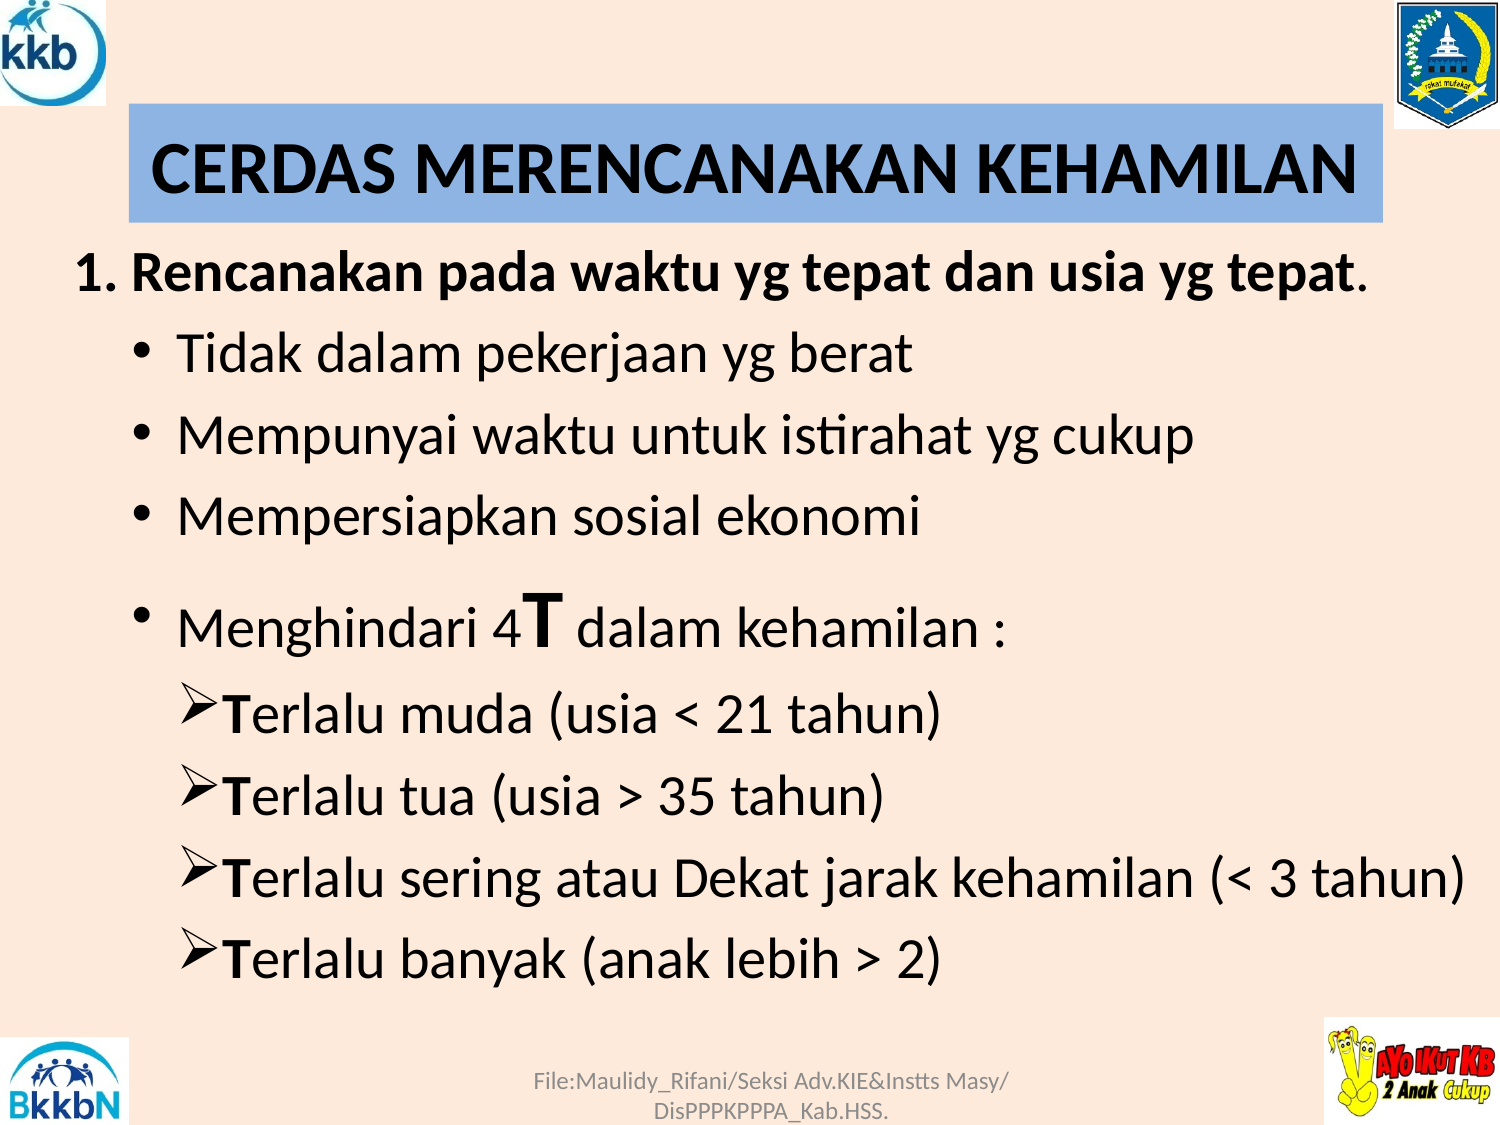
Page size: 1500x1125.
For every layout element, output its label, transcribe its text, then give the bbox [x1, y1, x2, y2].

footer File:Maulidy_Rifani/Seksi Adv.KIE&Instts Masy/ DisPPPKPPPA_Kab.HSS. [512, 1065, 1032, 1125]
title CERDAS MERENCANAKAN KEHAMILAN [128, 103, 1383, 223]
picture [1323, 1017, 1500, 1125]
picture [0, 0, 106, 106]
picture [1394, 0, 1500, 130]
picture [0, 1036, 130, 1125]
list Rencanakan pada waktu yg tepat dan usia yg tepat. Tidak dalam pekerjaan yg berat Mempunyai waktu untuk istirahat yg cukup Mempersiapkan sosial ekonomi Menghindari 4T dalam kehamilan : Terlalu muda (usia < 21 tahun) Terlalu tua (usia > 35 tahun) Terlalu sering atau Dekat jarak kehamilan (< 3 tahun) Terlalu banyak (anak lebih > 2) [58, 225, 1500, 1023]
